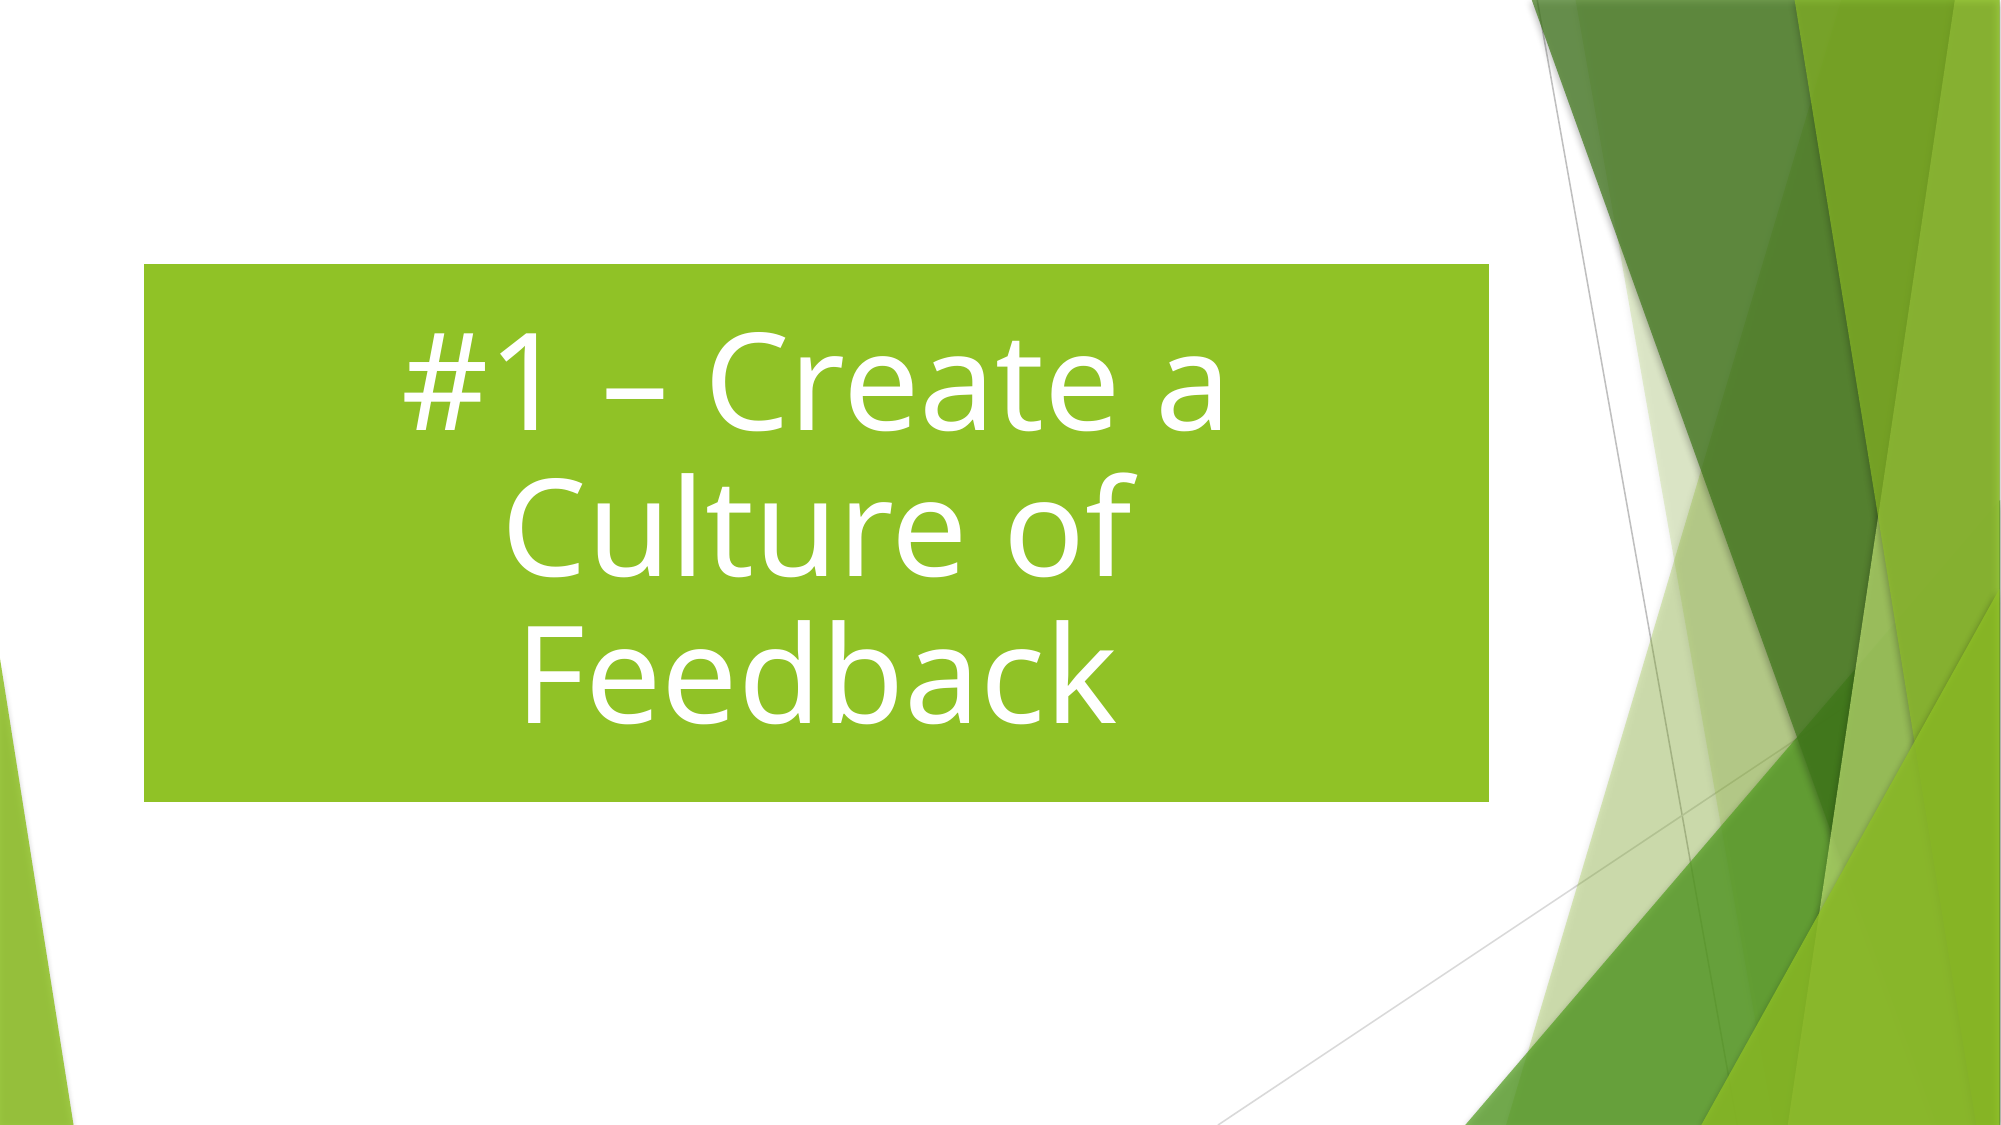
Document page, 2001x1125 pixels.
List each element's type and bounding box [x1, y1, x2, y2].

list [141, 261, 1493, 1006]
